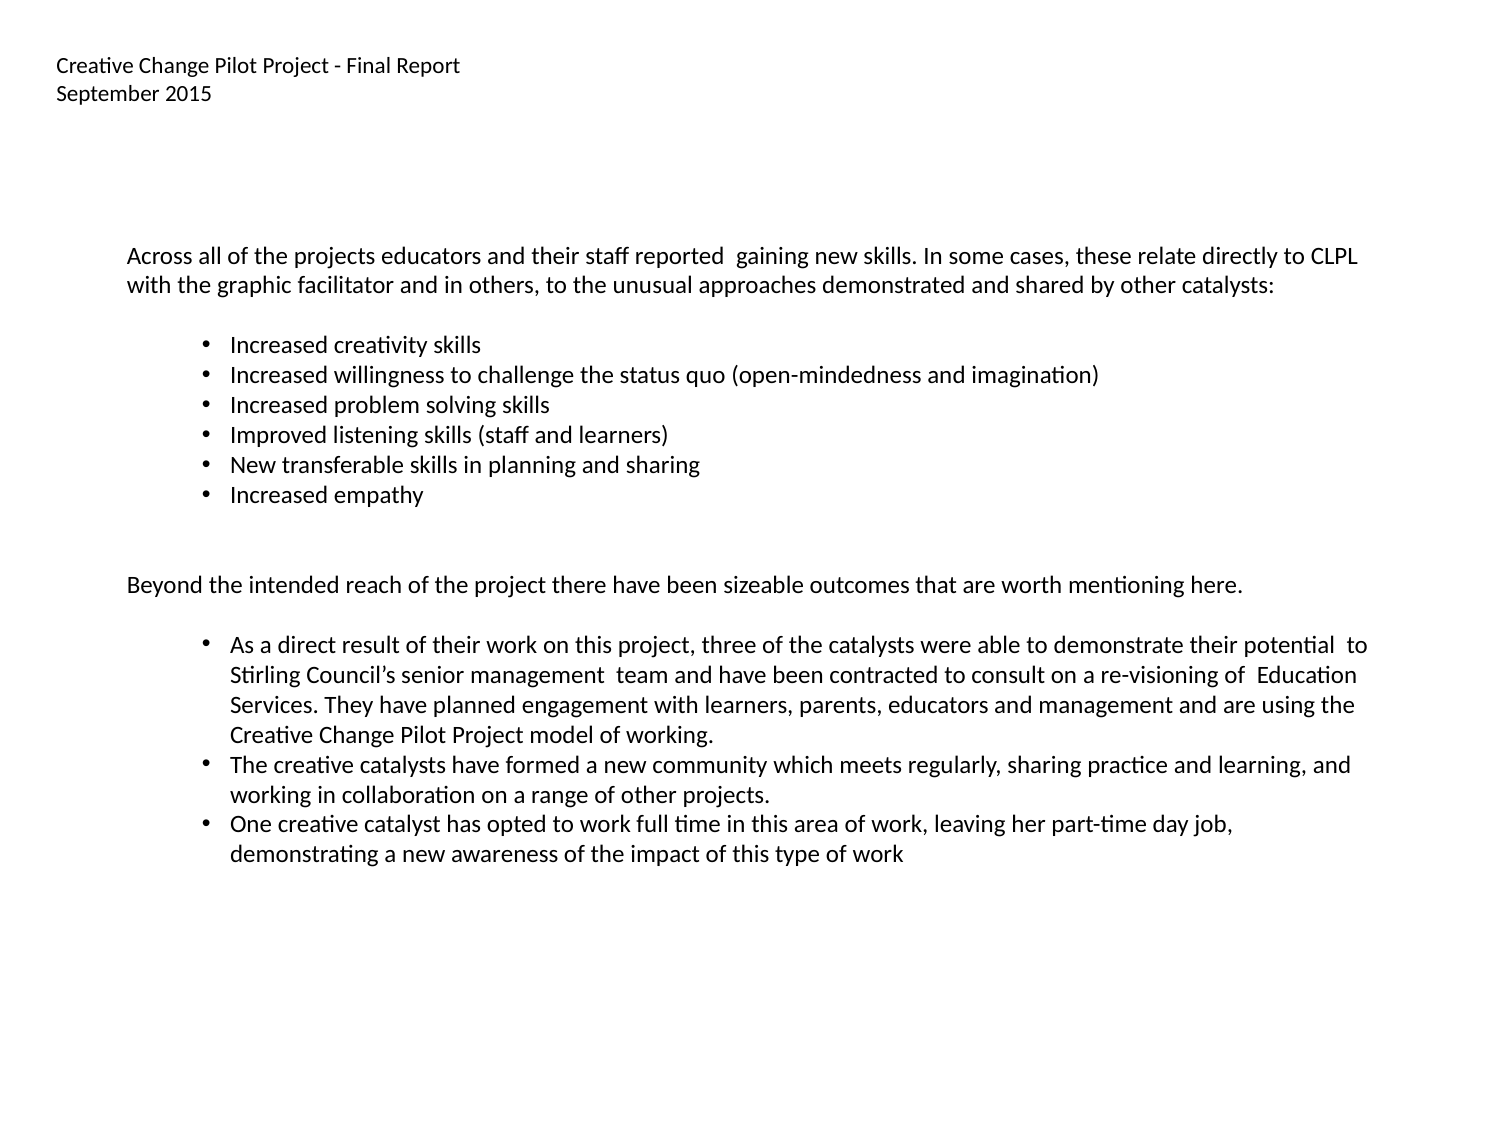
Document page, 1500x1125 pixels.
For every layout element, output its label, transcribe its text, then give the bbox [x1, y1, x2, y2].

text_box Across all of the projects educators and their staff reported gaining new skills. In some cases, these relate directly to CLPL with the graphic facilitator and in others, to the unusual approaches demonstrated and shared by other catalysts: Increased creativity skills Increased willingness to challenge the status quo (open-mindedness and imagination) Increased problem solving skills Improved listening skills (staff and learners) New transferable skills in planning and sharing Increased empathy Beyond the intended reach of the project there have been sizeable outcomes that are worth mentioning here. As a direct result of their work on this project, three of the catalysts were able to demonstrate their potential to Stirling Council’s senior management team and have been contracted to consult on a re-visioning of Education Services. They have planned engagement with learners, parents, educators and management and are using the Creative Change Pilot Project model of working. The creative catalysts have formed a new community which meets regularly, sharing practice and learning, and working in collaboration on a range of other projects. One creative catalyst has opted to work full time in this area of work, leaving her part-time day job, demonstrating a new awareness of the impact of this type of work [112, 231, 1400, 876]
text_box Creative Change Pilot Project - Final Report September 2015 [41, 42, 1392, 114]
